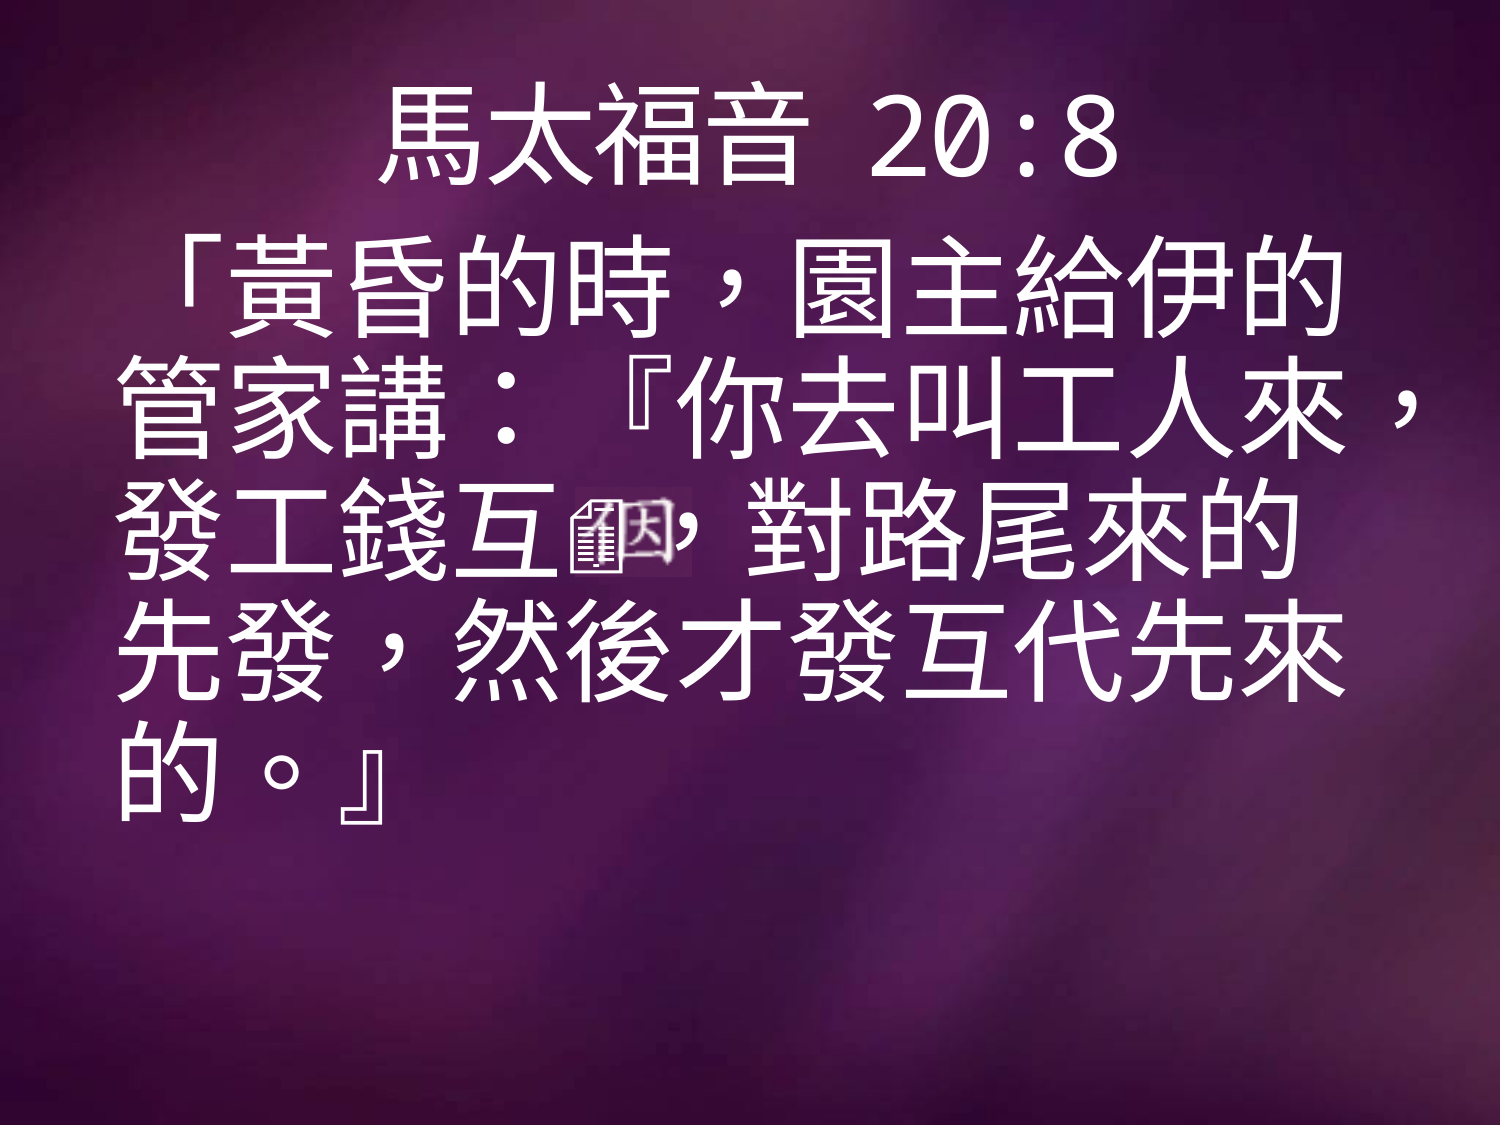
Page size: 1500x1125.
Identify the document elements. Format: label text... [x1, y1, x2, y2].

picture [0, 0, 1500, 1125]
title 馬太福音 20:8 [62, 63, 1438, 200]
list 「黃昏的時，園主給伊的管家講：『你去叫工人來，發工錢互，對路尾來的先發，然後才發互代先來的。』 [112, 231, 1400, 846]
